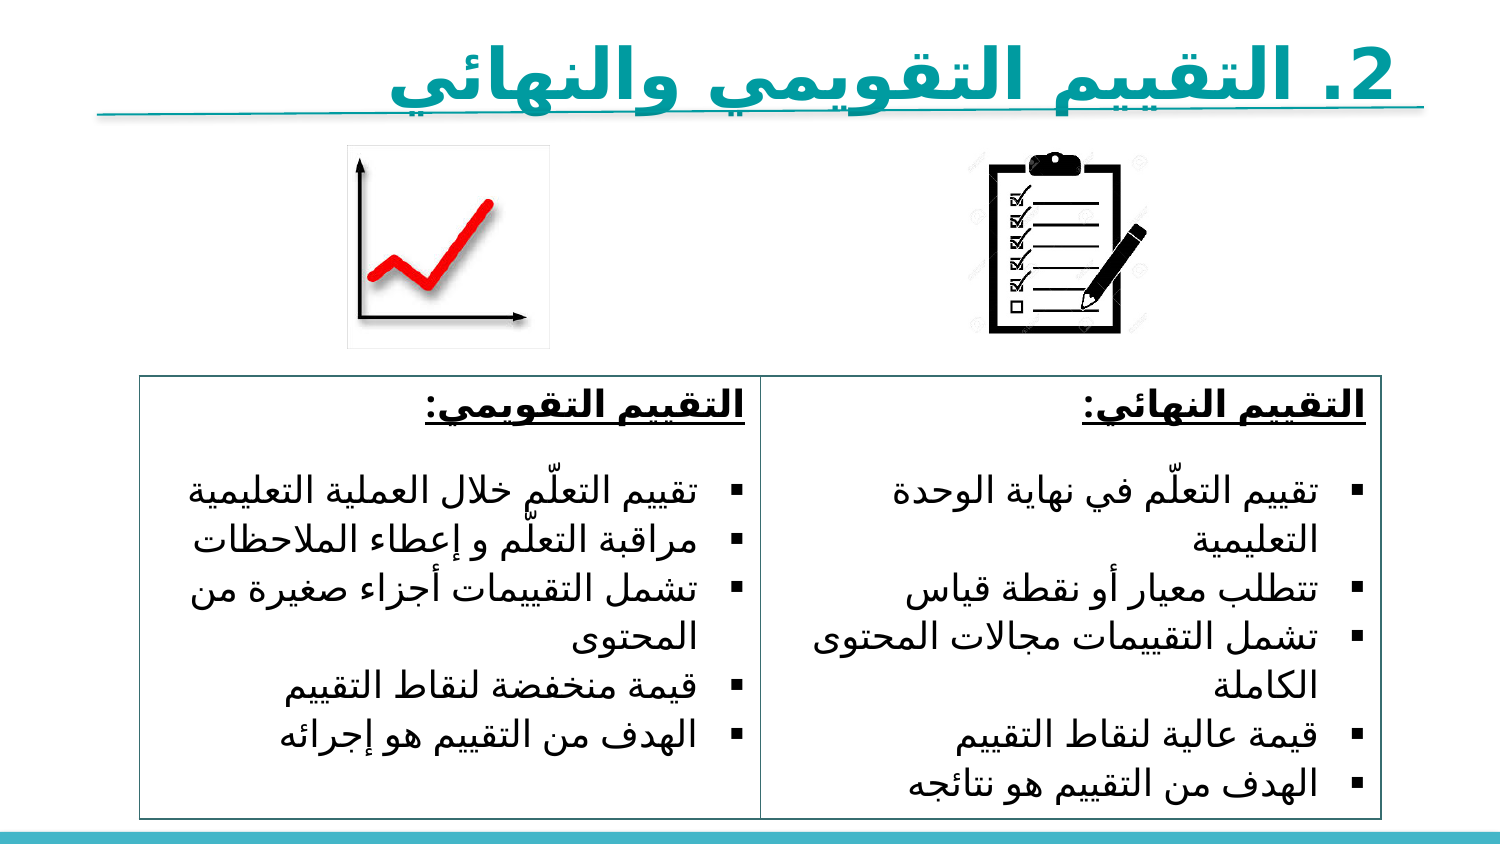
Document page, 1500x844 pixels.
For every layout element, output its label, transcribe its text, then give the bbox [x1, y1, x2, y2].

table_header التقييم التقويمي: تقييم التعلّم خلال العملية التعليمية مراقبة التعلّم و إعطاء الملاحظات تشمل التقييمات أجزاء صغيرة من المحتوى قيمة منخفضة لنقاط التقييم الهدف من التقييم هو إجرائه [140, 377, 760, 818]
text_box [96, 107, 1425, 115]
table_header التقييم النهائي: تقييم التعلّم في نهاية الوحدة التعليمية تتطلب معيار أو نقطة قياس تشمل التقييمات مجالات المحتوى الكاملة قيمة عالية لنقاط التقييم الهدف من التقييم هو نتائجه [761, 377, 1380, 818]
text_box 2. التقييم التقويمي والنهائي [87, 1, 1413, 142]
text_box [0, 831, 1500, 844]
picture [962, 147, 1153, 338]
picture [347, 145, 551, 349]
